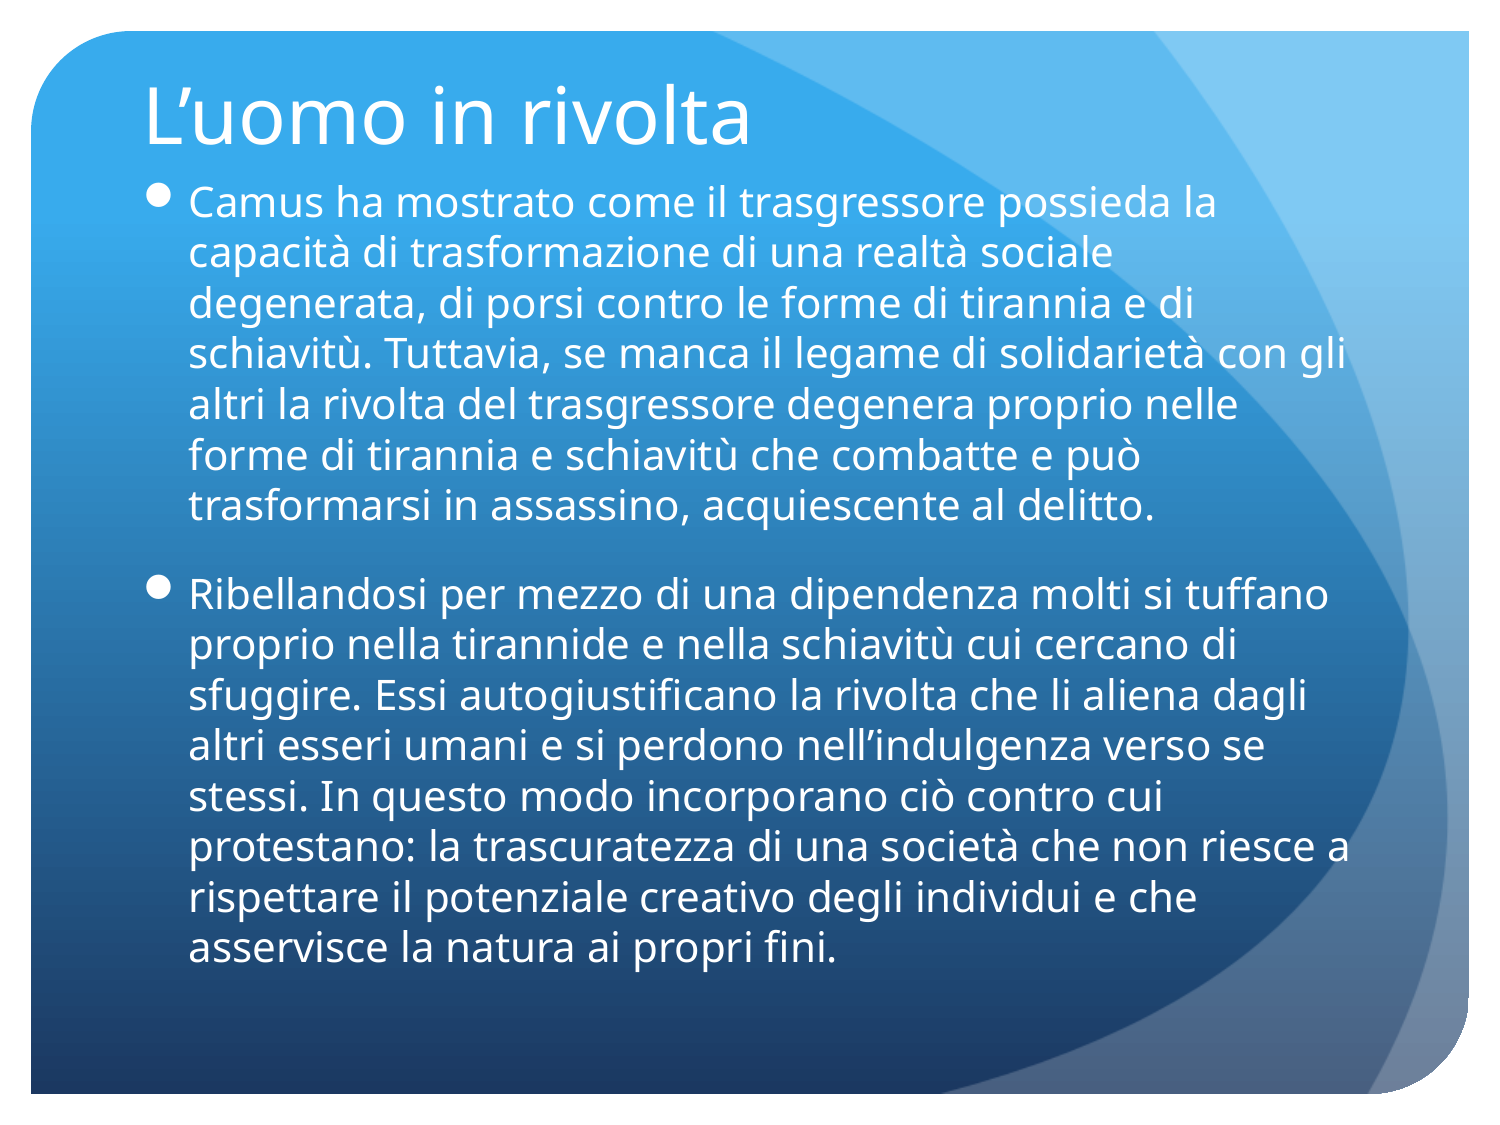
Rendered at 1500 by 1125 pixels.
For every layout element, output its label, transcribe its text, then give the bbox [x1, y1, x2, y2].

title L’uomo in rivolta [127, 62, 1372, 167]
list Camus ha mostrato come il trasgressore possieda la capacità di trasformazione di una realtà sociale degenerata, di porsi contro le forme di tirannia e di schiavitù. Tuttavia, se manca il legame di solidarietà con gli altri la rivolta del trasgressore degenera proprio nelle forme di tirannia e schiavitù che combatte e può trasformarsi in assassino, acquiescente al delitto. Ribellandosi per mezzo di una dipendenza molti si tuffano proprio nella tirannide e nella schiavitù cui cercano di sfuggire. Essi autogiustificano la rivolta che li aliena dagli altri esseri umani e si perdono nell’indulgenza verso se stessi. In questo modo incorporano ciò contro cui protestano: la trascuratezza di una società che non riesce a rispettare il potenziale creativo degli individui e che asservisce la natura ai propri fini. [127, 167, 1372, 991]
picture [24, 30, 1473, 1094]
